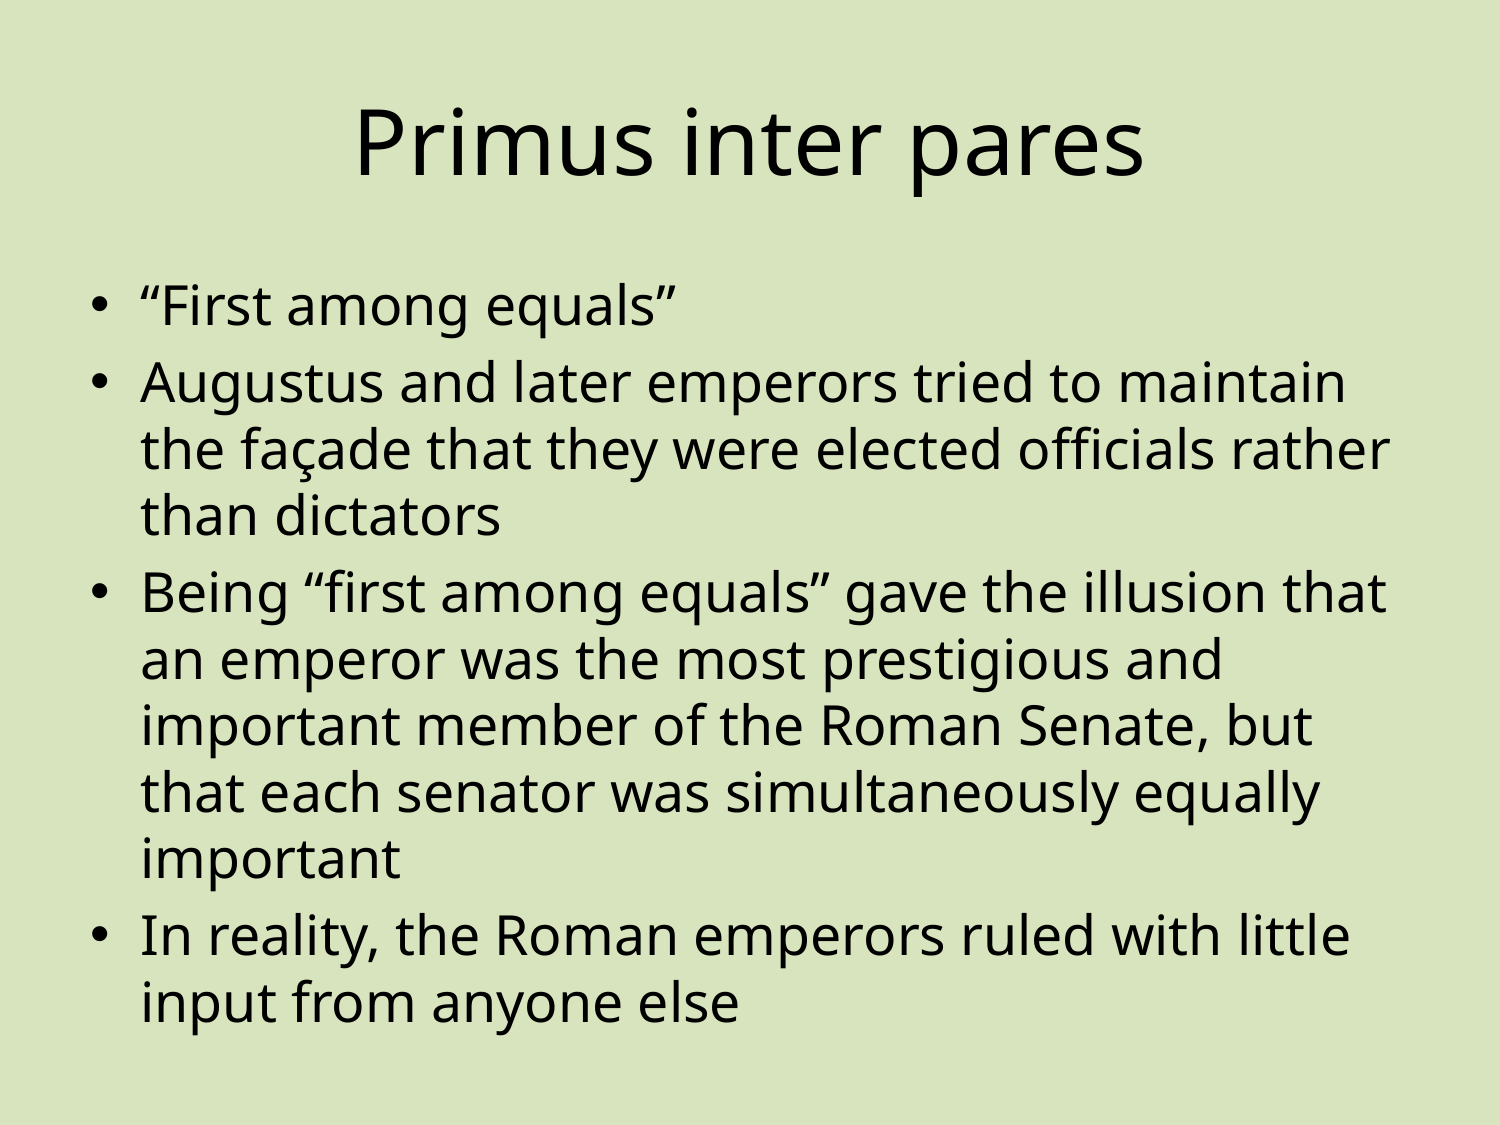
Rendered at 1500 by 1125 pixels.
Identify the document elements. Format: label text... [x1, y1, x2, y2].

list “First among equals” Augustus and later emperors tried to maintain the façade that they were elected officials rather than dictators Being “first among equals” gave the illusion that an emperor was the most prestigious and important member of the Roman Senate, but that each senator was simultaneously equally important In reality, the Roman emperors ruled with little input from anyone else [75, 262, 1425, 1050]
title Primus inter pares [75, 45, 1425, 233]
